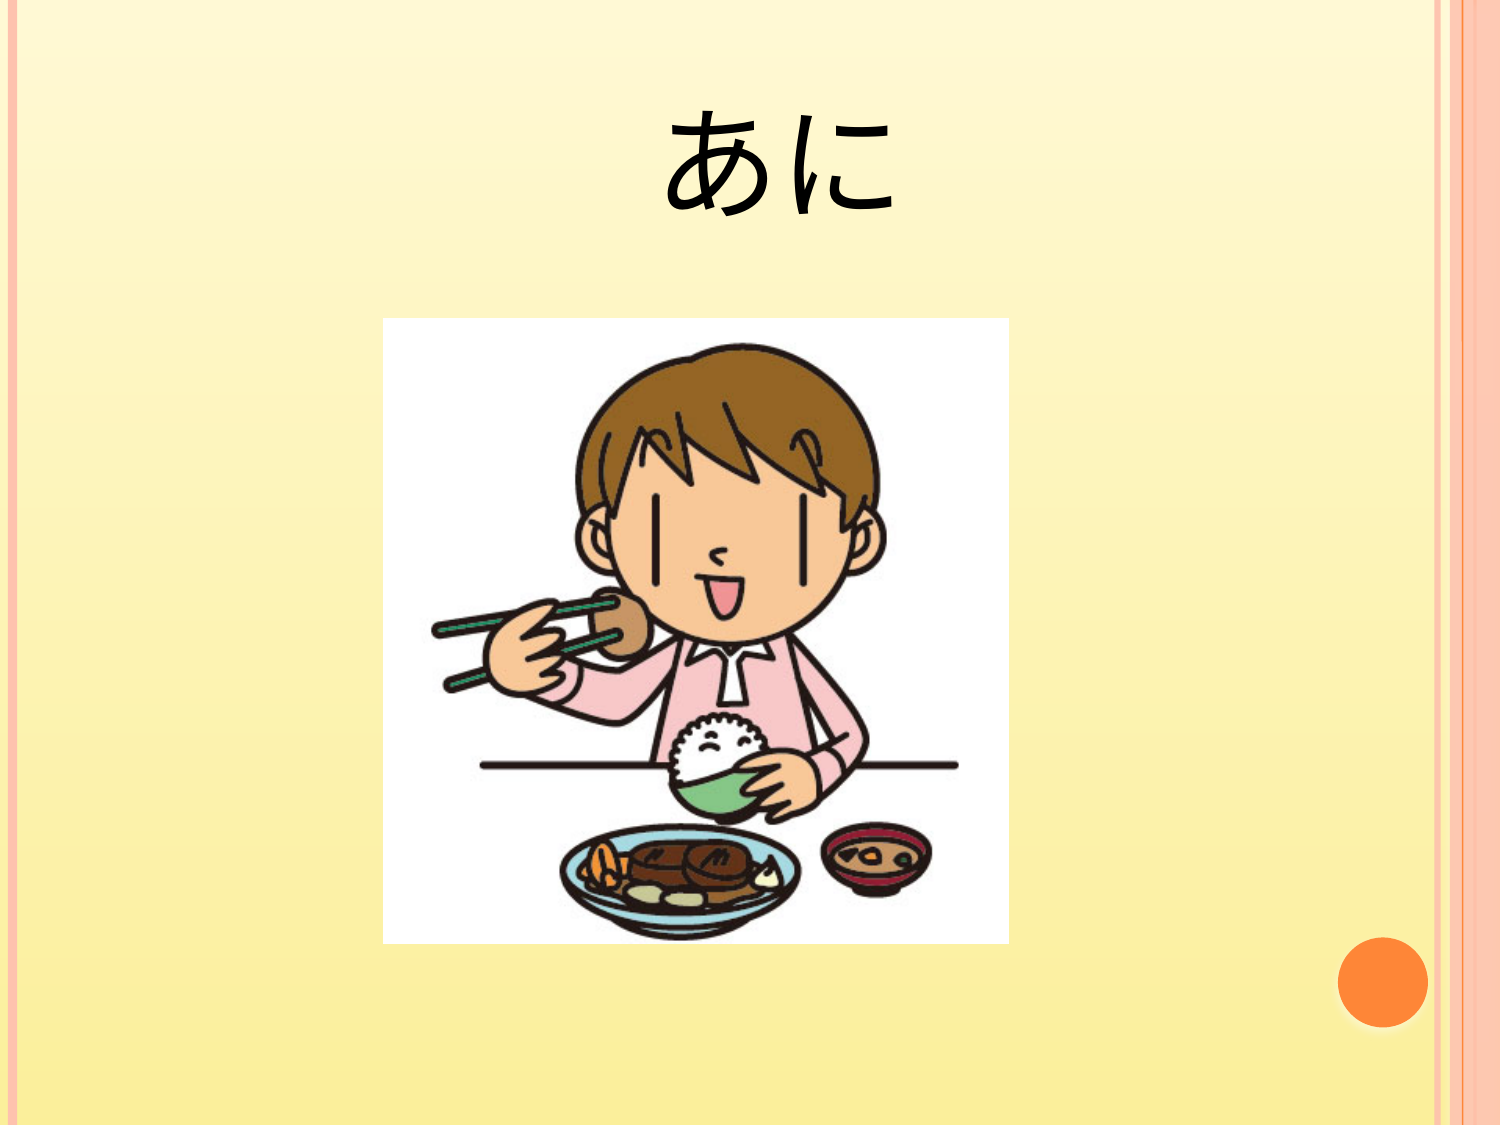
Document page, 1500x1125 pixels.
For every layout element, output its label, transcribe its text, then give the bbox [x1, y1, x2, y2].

text_box あに [182, 78, 1376, 243]
picture [383, 318, 1009, 945]
